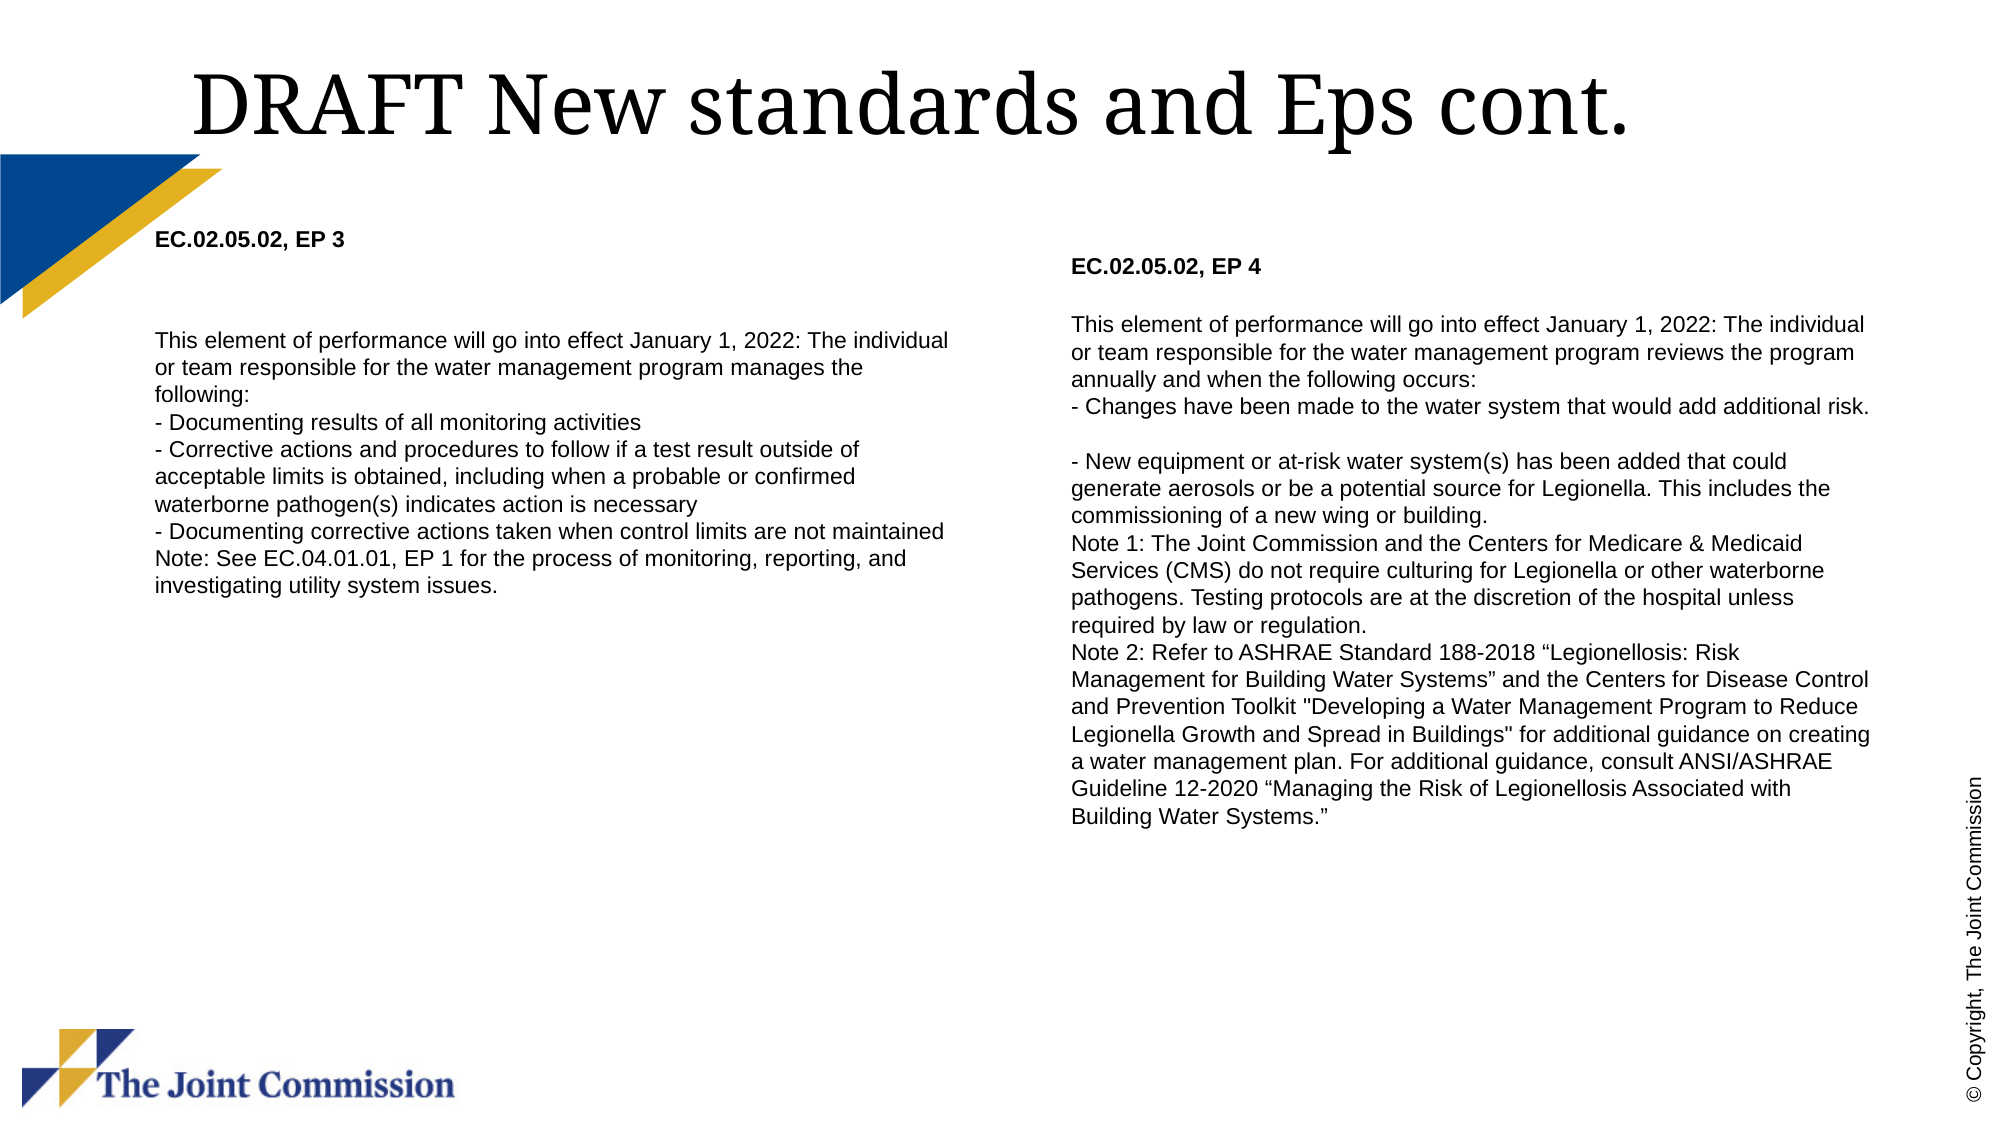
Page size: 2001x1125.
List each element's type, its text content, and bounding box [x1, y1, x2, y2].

table_header EC.02.05.02, EP 3 [151, 221, 960, 322]
table_cell This element of performance will go into effect January 1, 2022: The individual or team responsible for the water management program reviews the program annually and when the following occurs: - Changes have been made to the water system that would add additional risk. - New equipment or at-risk water system(s) has been added that could generate aerosols or be a potential source for Legionella. This includes the commissioning of a new wing or building. Note 1: The Joint Commission and the Centers for Medicare & Medicaid Services (CMS) do not require culturing for Legionella or other waterborne pathogens. Testing protocols are at the discretion of the hospital unless required by law or regulation. Note 2: Refer to ASHRAE Standard 188-2018 “Legionellosis: Risk Management for Building Water Systems” and the Centers for Disease Control and Prevention Toolkit "Developing a Water Management Program to Reduce Legionella Growth and Spread in Buildings" for additional guidance on creating a water management plan. For additional guidance, consult ANSI/ASHRAE Guideline 12-2020 “Managing the Risk of Legionellosis Associated with Building Water Systems.” [1067, 306, 1876, 991]
table_header EC.02.05.02, EP 4 [1067, 248, 1876, 306]
list DRAFT New standards and Eps cont. [191, 43, 1943, 151]
table_cell This element of performance will go into effect January 1, 2022: The individual or team responsible for the water management program manages the following: - Documenting results of all monitoring activities - Corrective actions and procedures to follow if a test result outside of acceptable limits is obtained, including when a probable or confirmed waterborne pathogen(s) indicates action is necessary - Documenting corrective actions taken when control limits are not maintained Note: See EC.04.01.01, EP 1 for the process of monitoring, reporting, and investigating utility system issues. [151, 322, 960, 991]
picture [22, 1029, 463, 1113]
